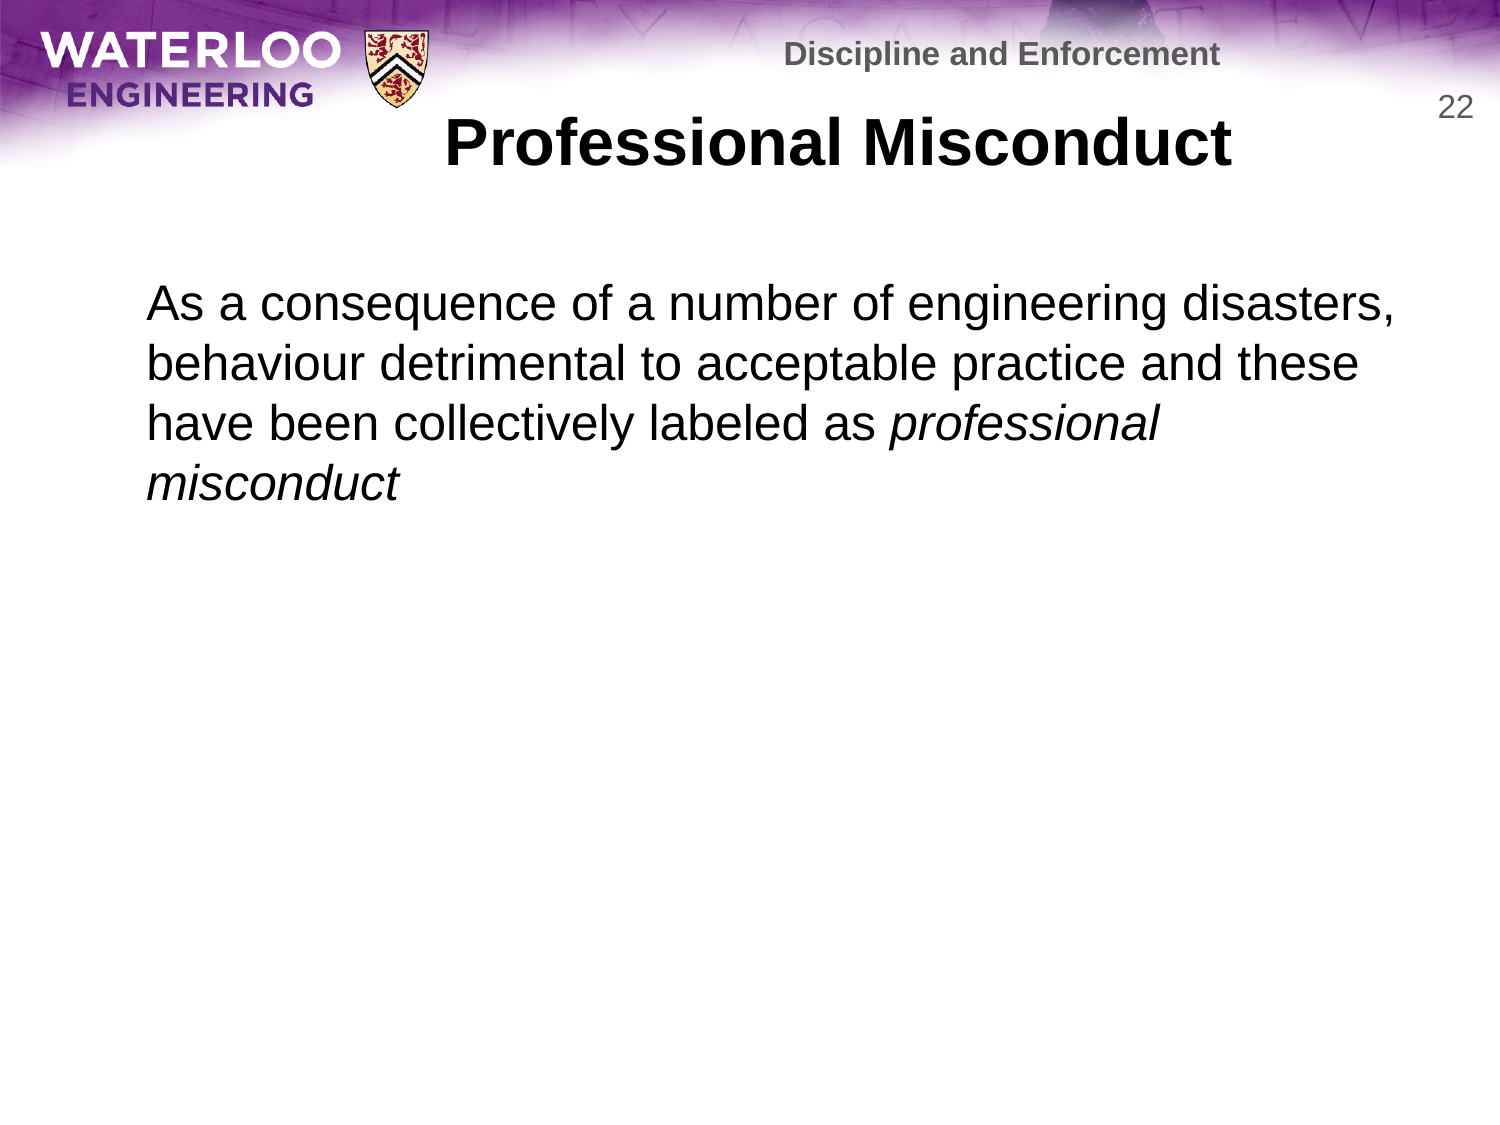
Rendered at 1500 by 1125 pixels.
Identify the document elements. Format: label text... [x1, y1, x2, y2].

picture [0, 0, 1500, 1125]
title Professional Misconduct [252, 44, 1426, 233]
list As a consequence of a number of engineering disasters, behaviour detrimental to acceptable practice and these have been collectively labeled as professional misconduct [74, 262, 1426, 1020]
footer Discipline and Enforcement [535, 24, 1236, 68]
slide_number 22 [1360, 73, 1490, 134]
